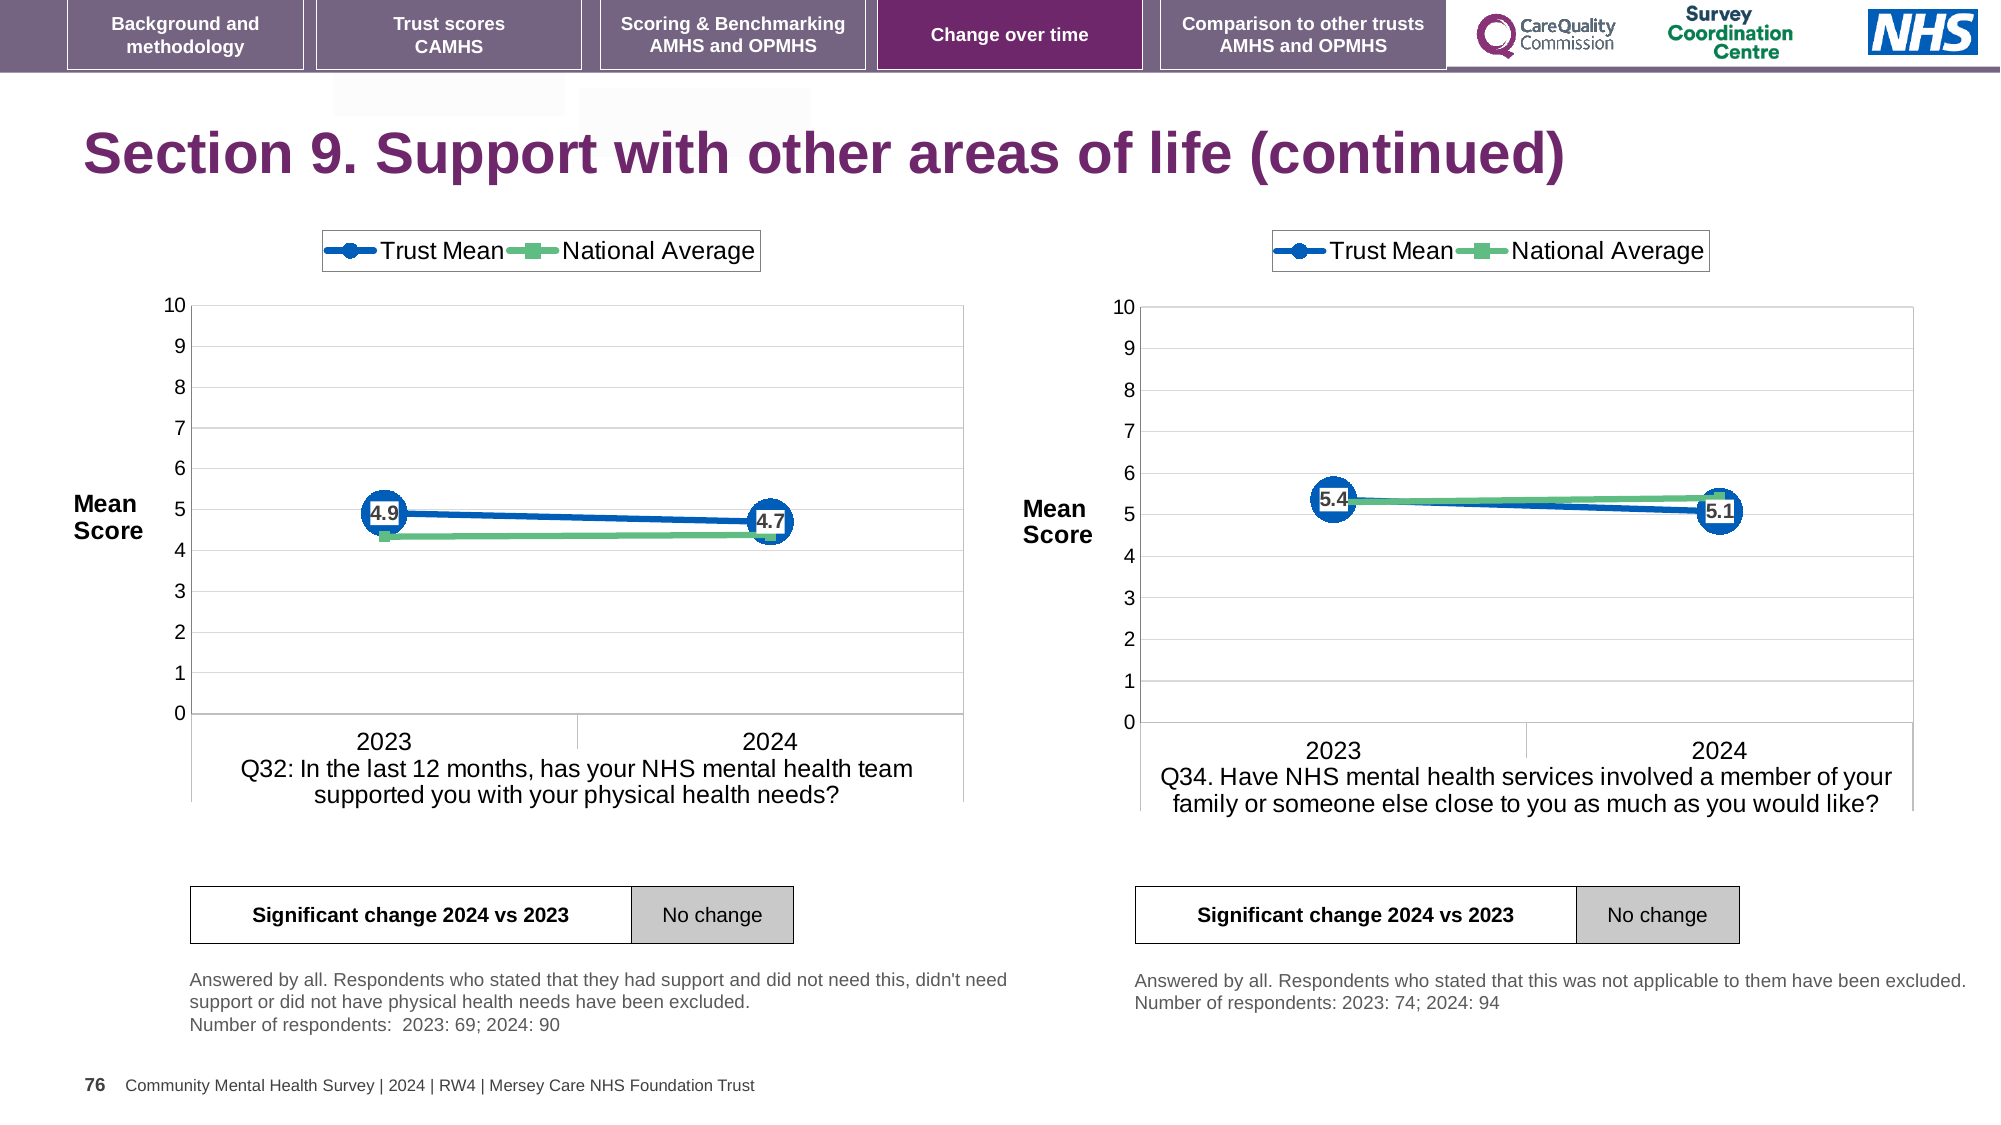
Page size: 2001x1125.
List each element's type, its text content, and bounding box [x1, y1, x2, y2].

picture [1666, 3, 1794, 61]
table_header Significant change 2024 vs 2023 [1136, 887, 1576, 943]
table_header No change [632, 887, 793, 943]
chart [1018, 228, 1916, 870]
text_box 76 [84, 1065, 122, 1125]
table_header Significant change 2024 vs 2023 [191, 887, 631, 943]
title Section 9. Support with other areas of life (continued) [68, 100, 1942, 209]
text_box Answered by all. Respondents who stated that this was not applicable to them have been excluded. Number of respondents: 2023: 74; 2024: 94 [1119, 960, 1984, 1044]
text_box Answered by all. Respondents who stated that they had support and did not need this, didn't need support or did not have physical health needs have been excluded. Number of respondents: 2023: 69; 2024: 90 [174, 959, 1039, 1043]
chart [68, 228, 966, 858]
table_header No change [1577, 887, 1739, 943]
picture [1476, 13, 1616, 59]
picture [1868, 9, 1978, 55]
